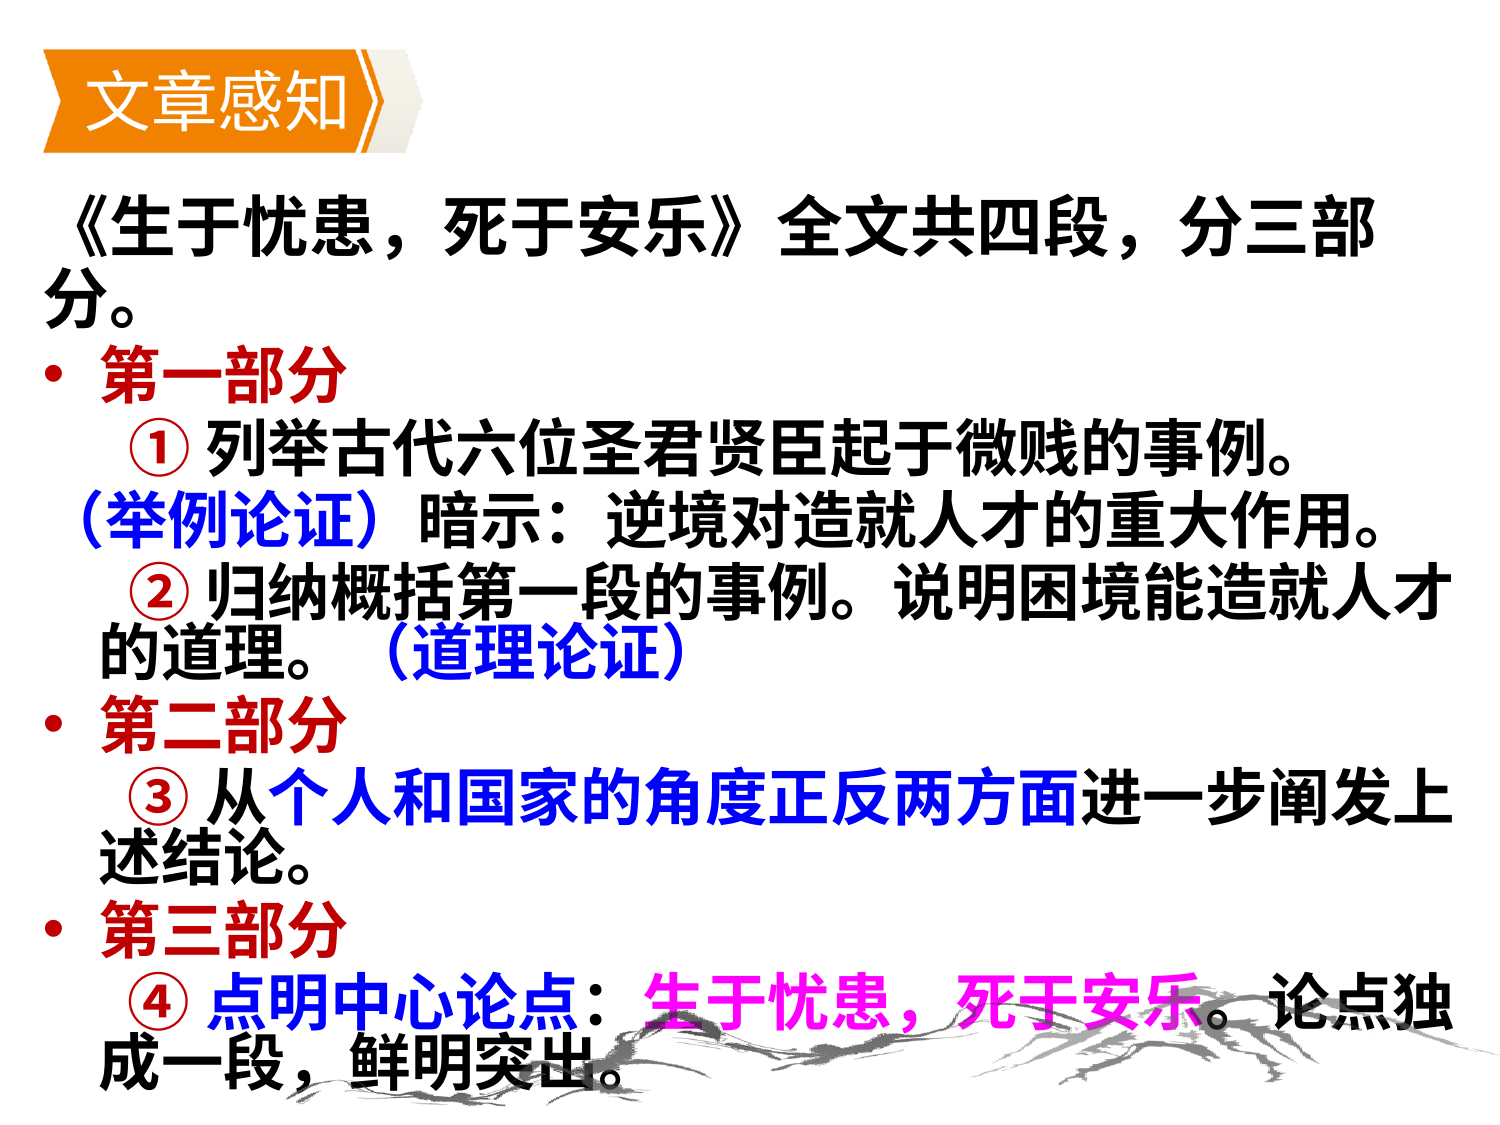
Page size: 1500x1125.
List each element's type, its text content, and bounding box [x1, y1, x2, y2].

picture [206, 975, 1500, 1122]
text_box 《生于忧患，死于安乐》全文共四段，分三部分。 第一部分 ①列举古代六位圣君贤臣起于微贱的事例。 （举例论证）暗示：逆境对造就人才的重大作用。 ②归纳概括第一段的事例。说明困境能造就人才的道理。（道理论证） 第二部分 ③从个人和国家的角度正反两方面进一步阐发上述结论。 第三部分 ④点明中心论点：生于忧患，死于安乐。论点独成一段，鲜明突出。 [27, 186, 1473, 1063]
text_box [39, 44, 425, 157]
